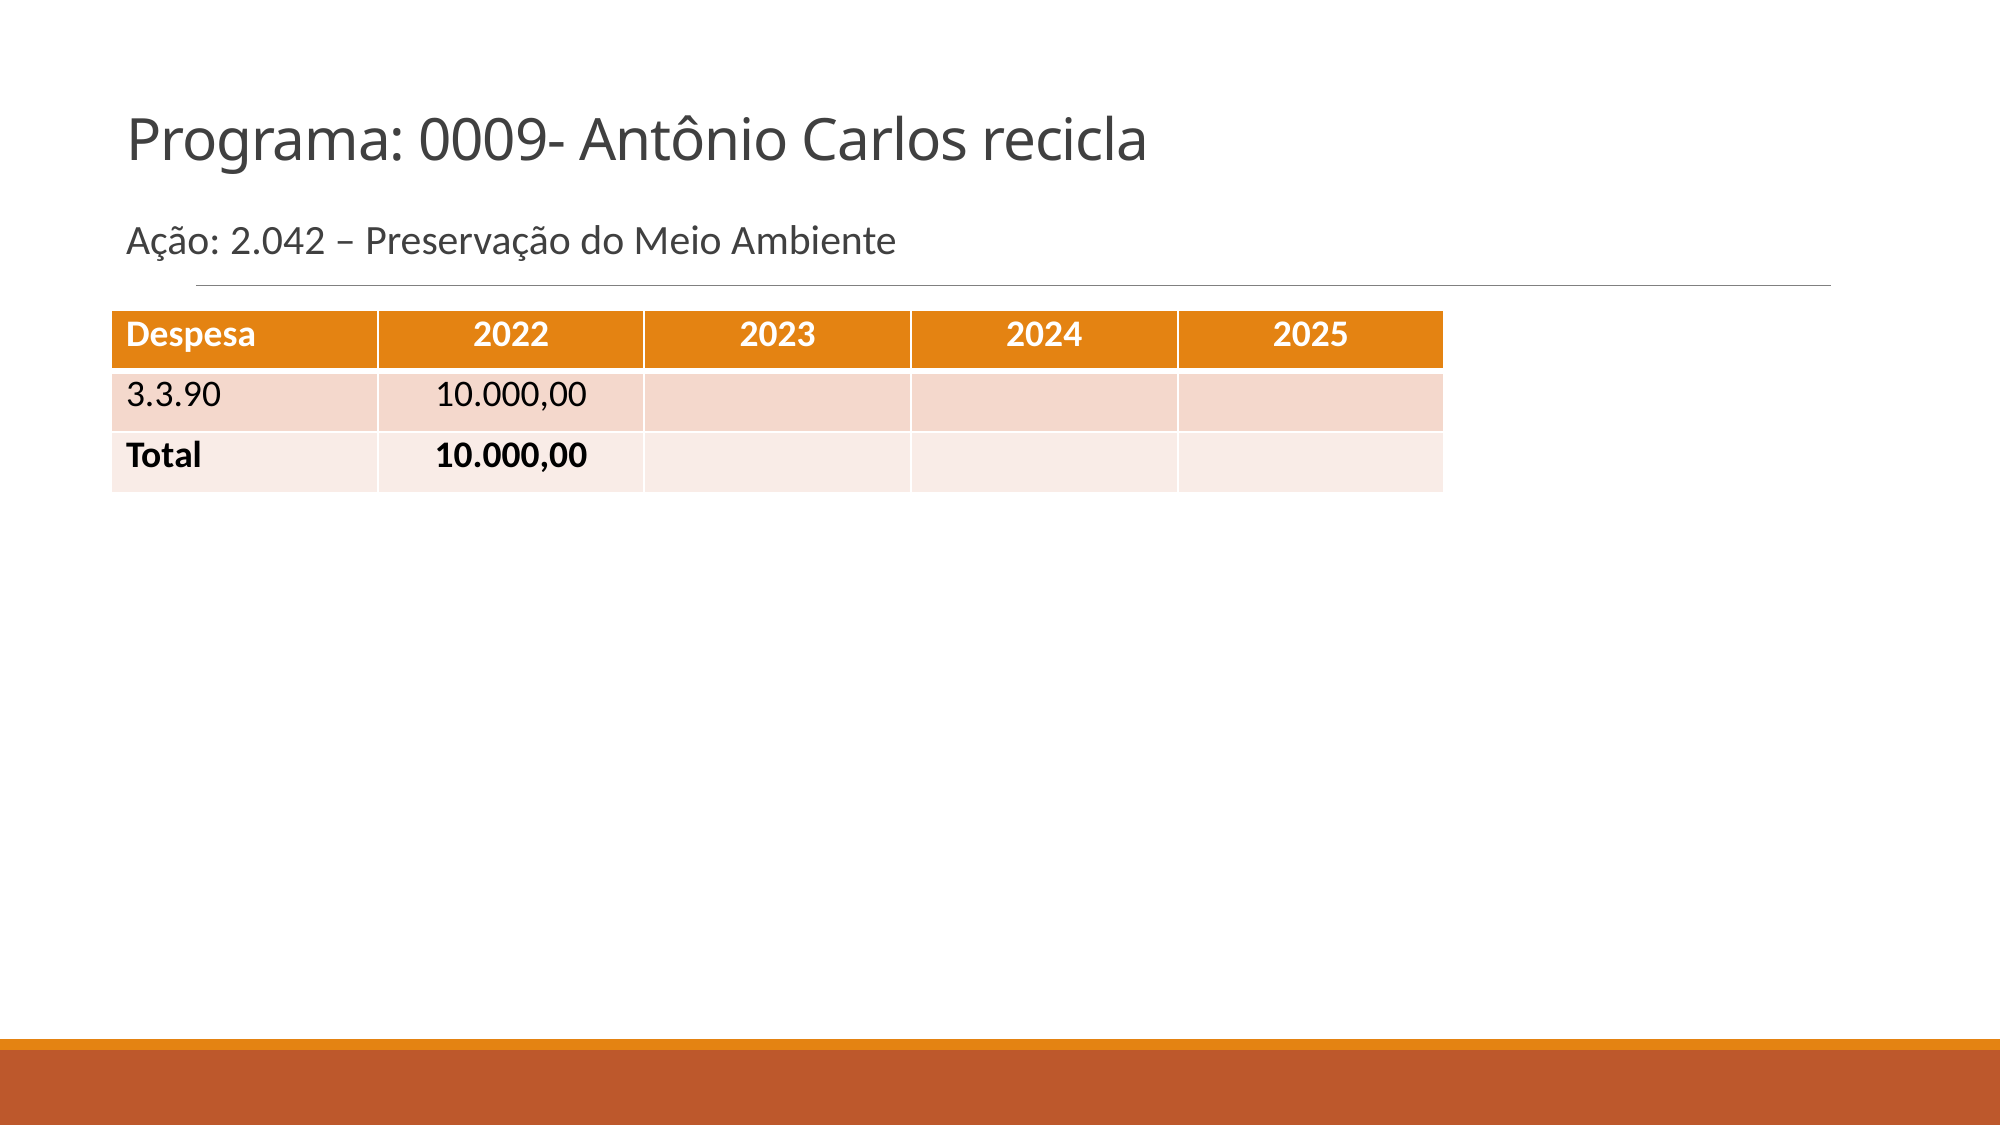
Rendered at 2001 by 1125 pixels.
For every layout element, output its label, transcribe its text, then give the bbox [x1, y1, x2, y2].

table_cell [645, 433, 910, 492]
list Ação: 2.042 – Preservação do Meio Ambiente [111, 211, 1522, 991]
title Programa: 0009- Antônio Carlos recicla [111, 68, 1843, 180]
table_cell [645, 374, 910, 431]
table_header 2025 [1179, 311, 1443, 368]
table_header 2023 [645, 311, 910, 368]
table_header 2024 [912, 311, 1177, 368]
table_cell [1179, 433, 1443, 492]
table_cell 10.000,00 [379, 374, 643, 431]
table_cell [1179, 374, 1443, 431]
table_header Despesa [112, 311, 377, 368]
table_cell [912, 374, 1177, 431]
table_cell [912, 433, 1177, 492]
table_cell Total [112, 433, 377, 492]
table_cell 3.3.90 [112, 374, 377, 431]
table_header 2022 [379, 311, 643, 368]
table_cell 10.000,00 [379, 433, 643, 492]
